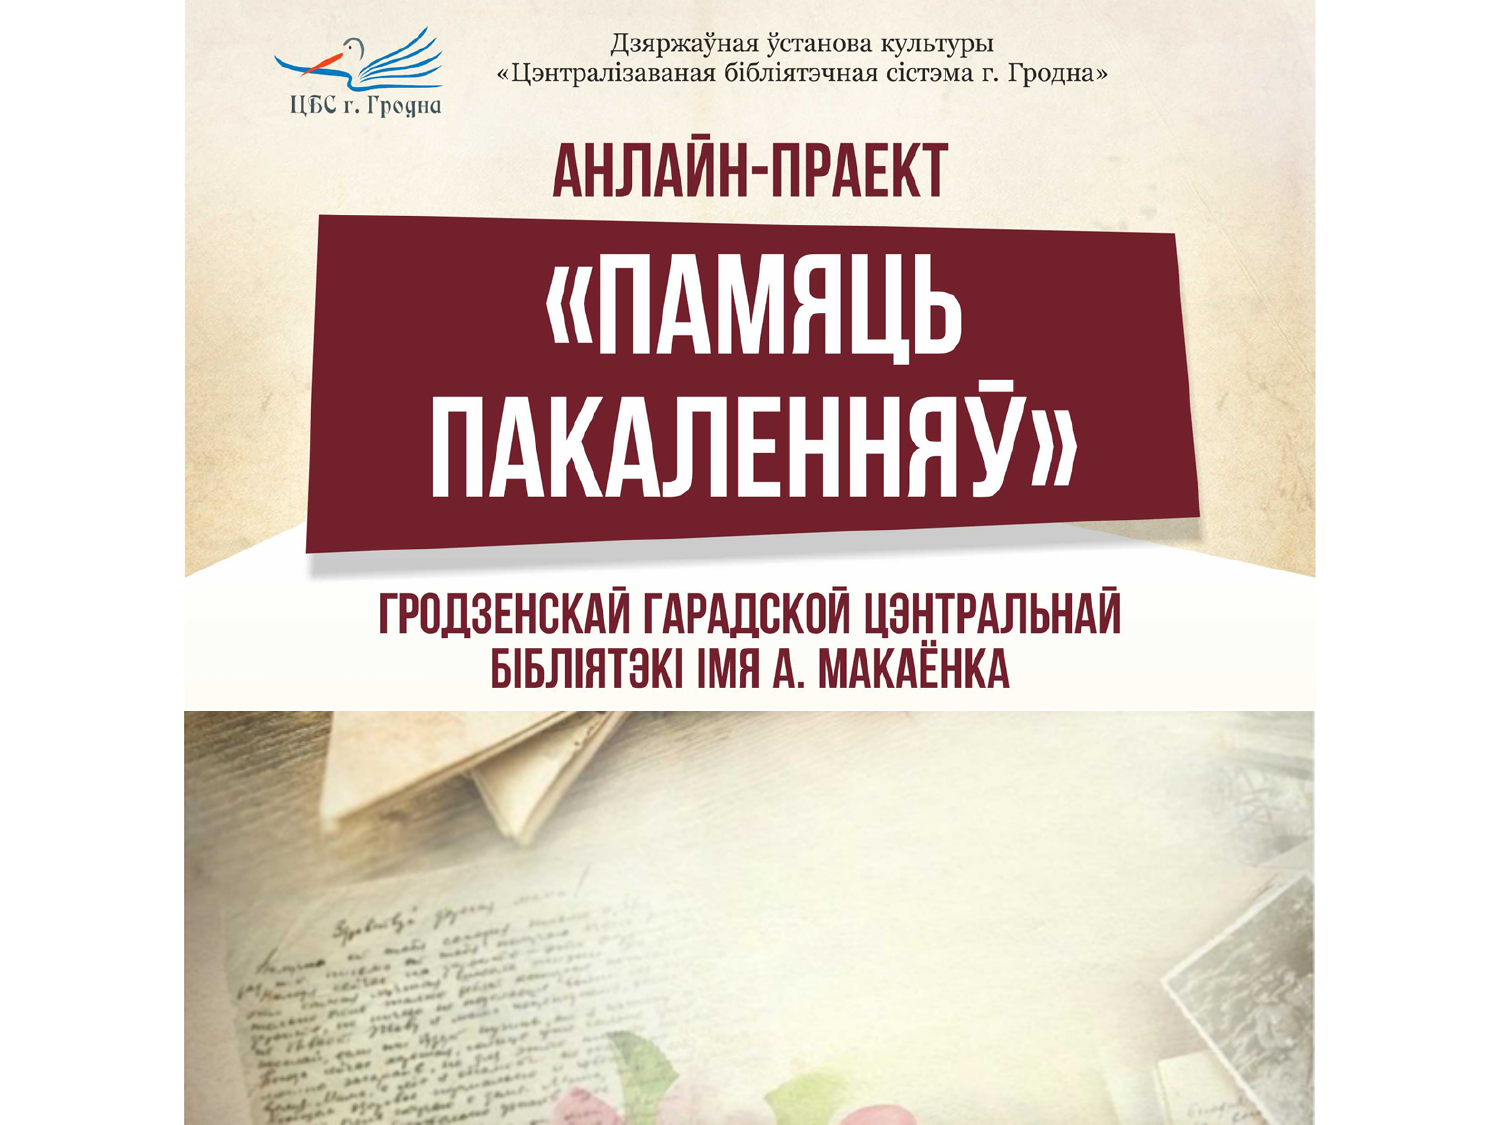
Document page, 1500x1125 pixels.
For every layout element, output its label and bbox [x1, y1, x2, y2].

picture [183, 0, 1317, 1125]
